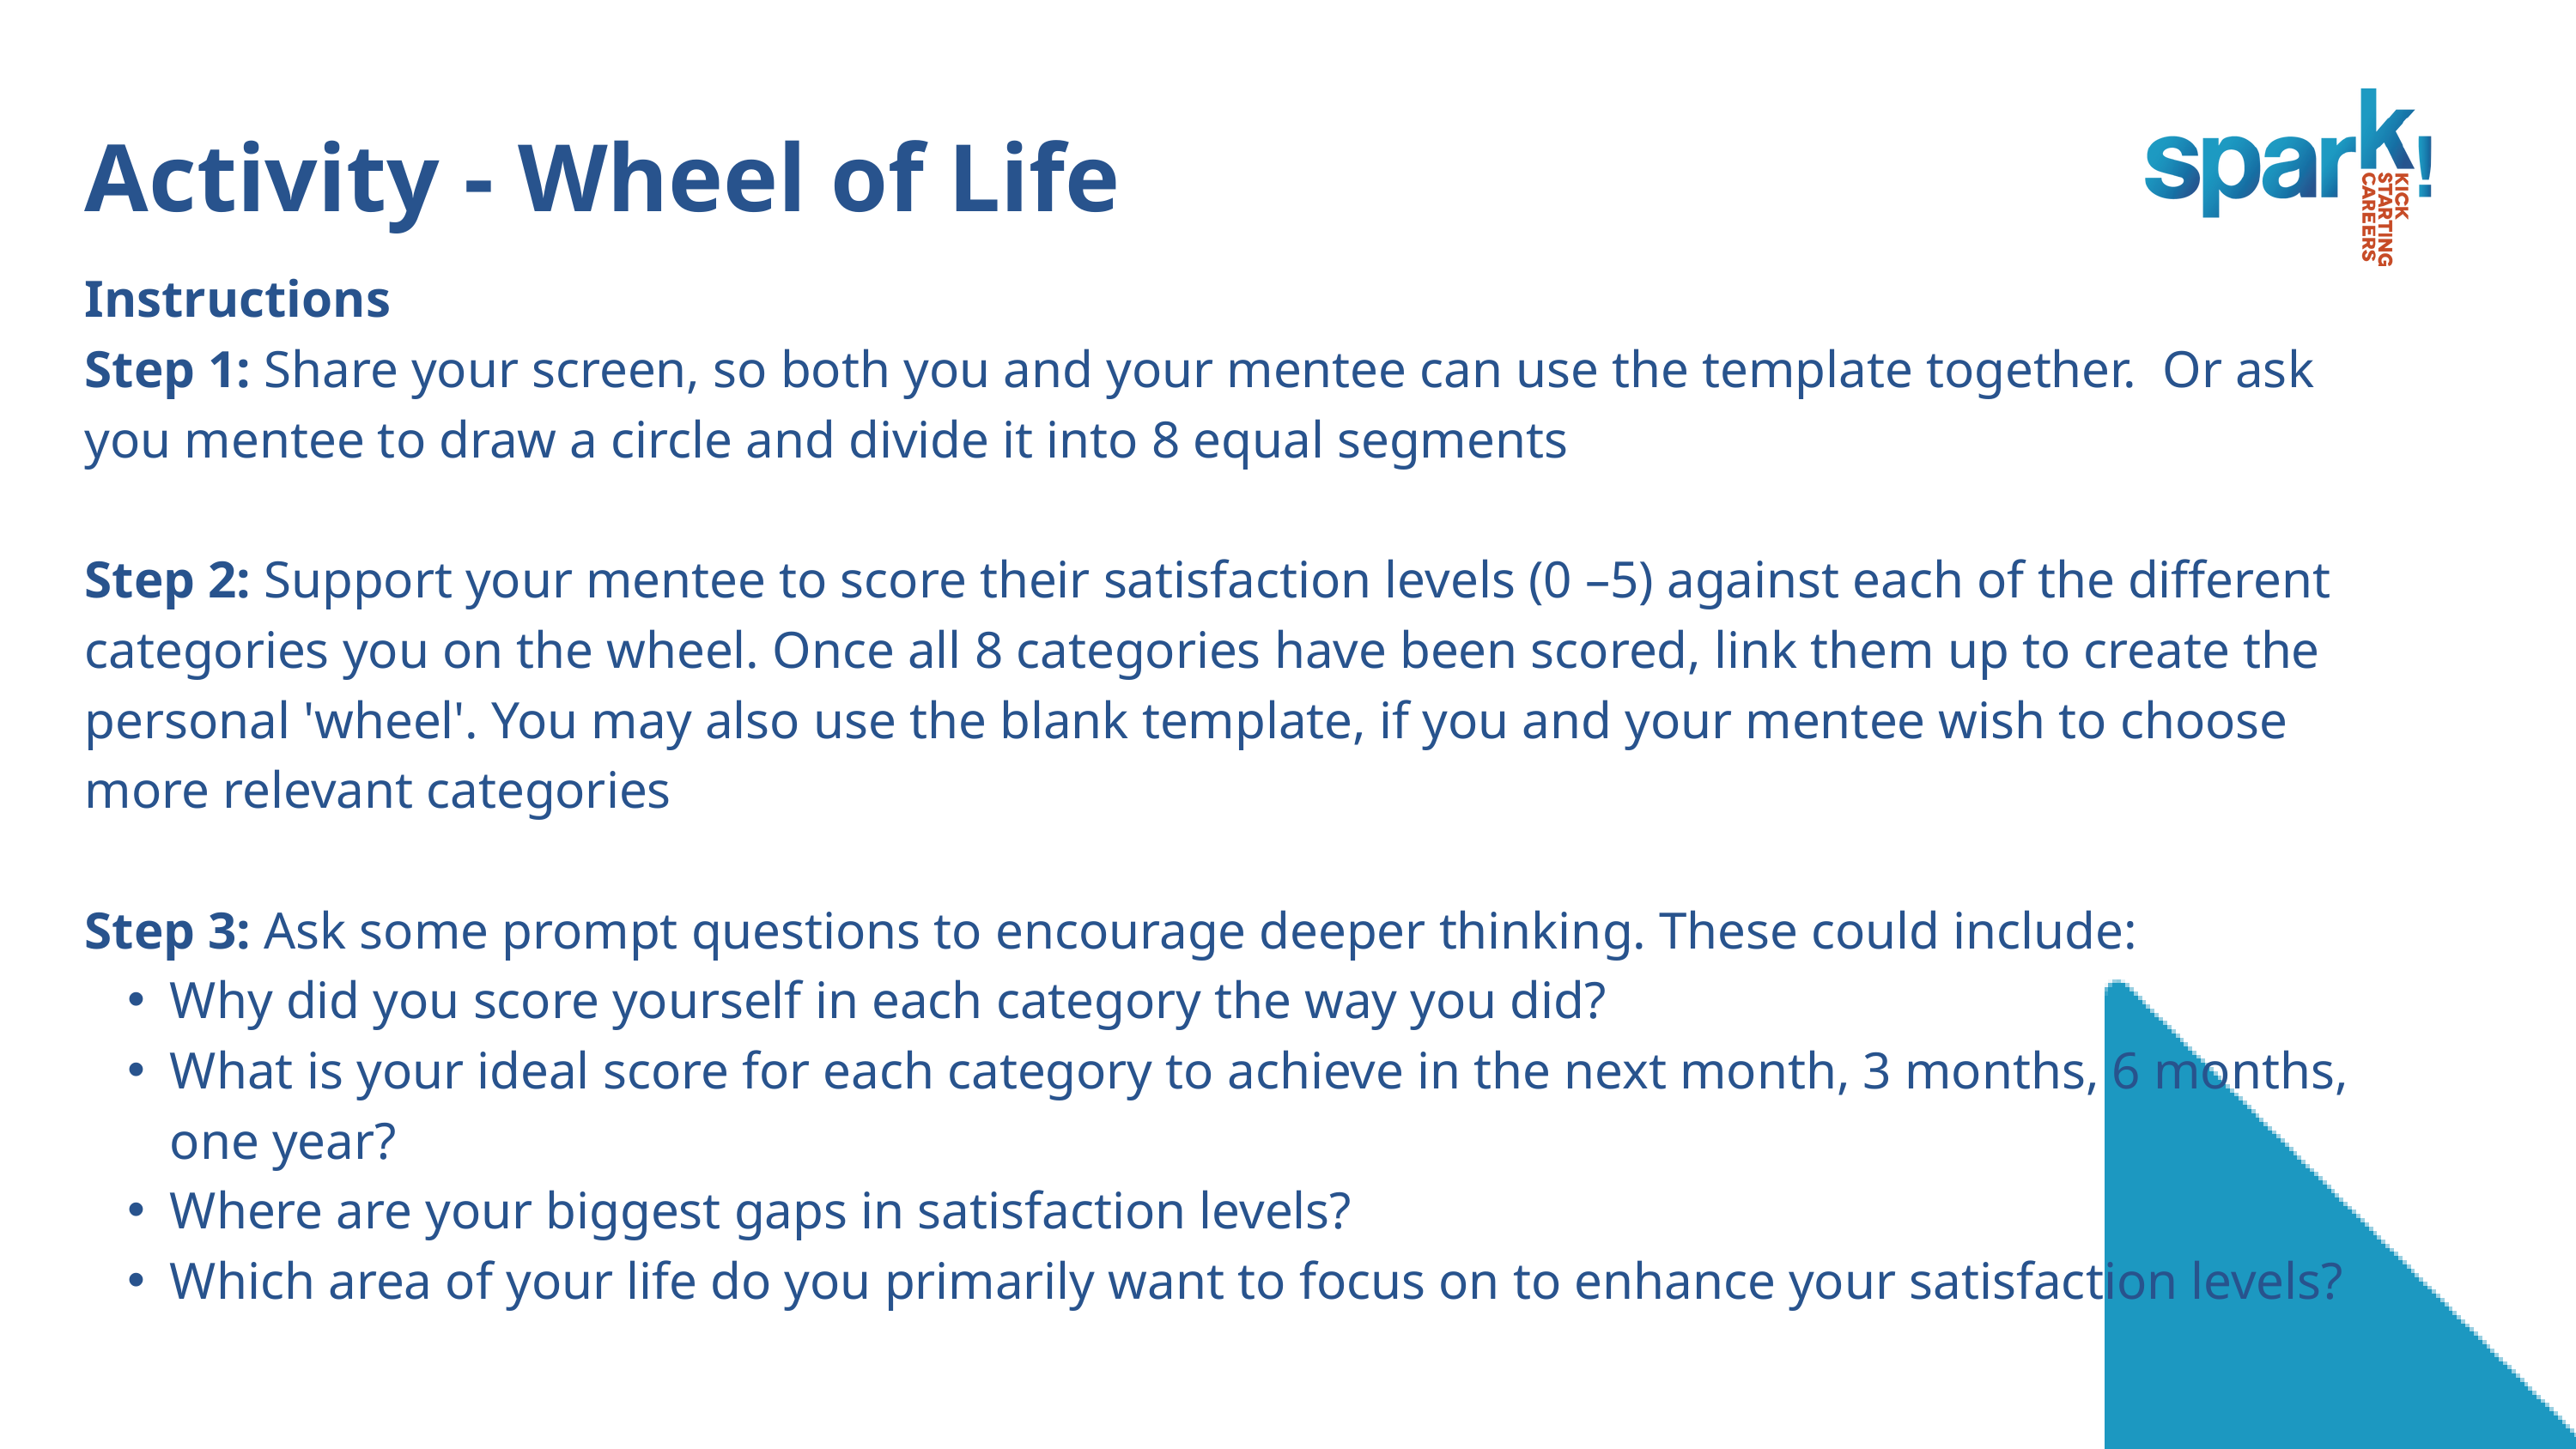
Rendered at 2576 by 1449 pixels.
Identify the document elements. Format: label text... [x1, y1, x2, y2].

text_box [2145, 88, 2432, 266]
text_box Activity - Wheel of Life [84, 100, 1634, 231]
text_box [2105, 979, 2576, 1449]
text_box Instructions Step 1: Share your screen, so both you and your mentee can use the template together. Or ask you mentee to draw a circle and divide it into 8 equal segments Step 2: Support your mentee to score their satisfaction levels (0 –5) against each of the different categories you on the wheel. Once all 8 categories have been scored, link them up to create the personal 'wheel'. You may also use the blank template, if you and your mentee wish to choose more relevant categories Step 3: Ask some prompt questions to encourage deeper thinking. These could include: Why did you score yourself in each category the way you did? What is your ideal score for each category to achieve in the next month, 3 months, 6 months, one year? Where are your biggest gaps in satisfaction levels? Which area of your life do you primarily want to focus on to enhance your satisfaction levels? [84, 258, 2373, 1310]
